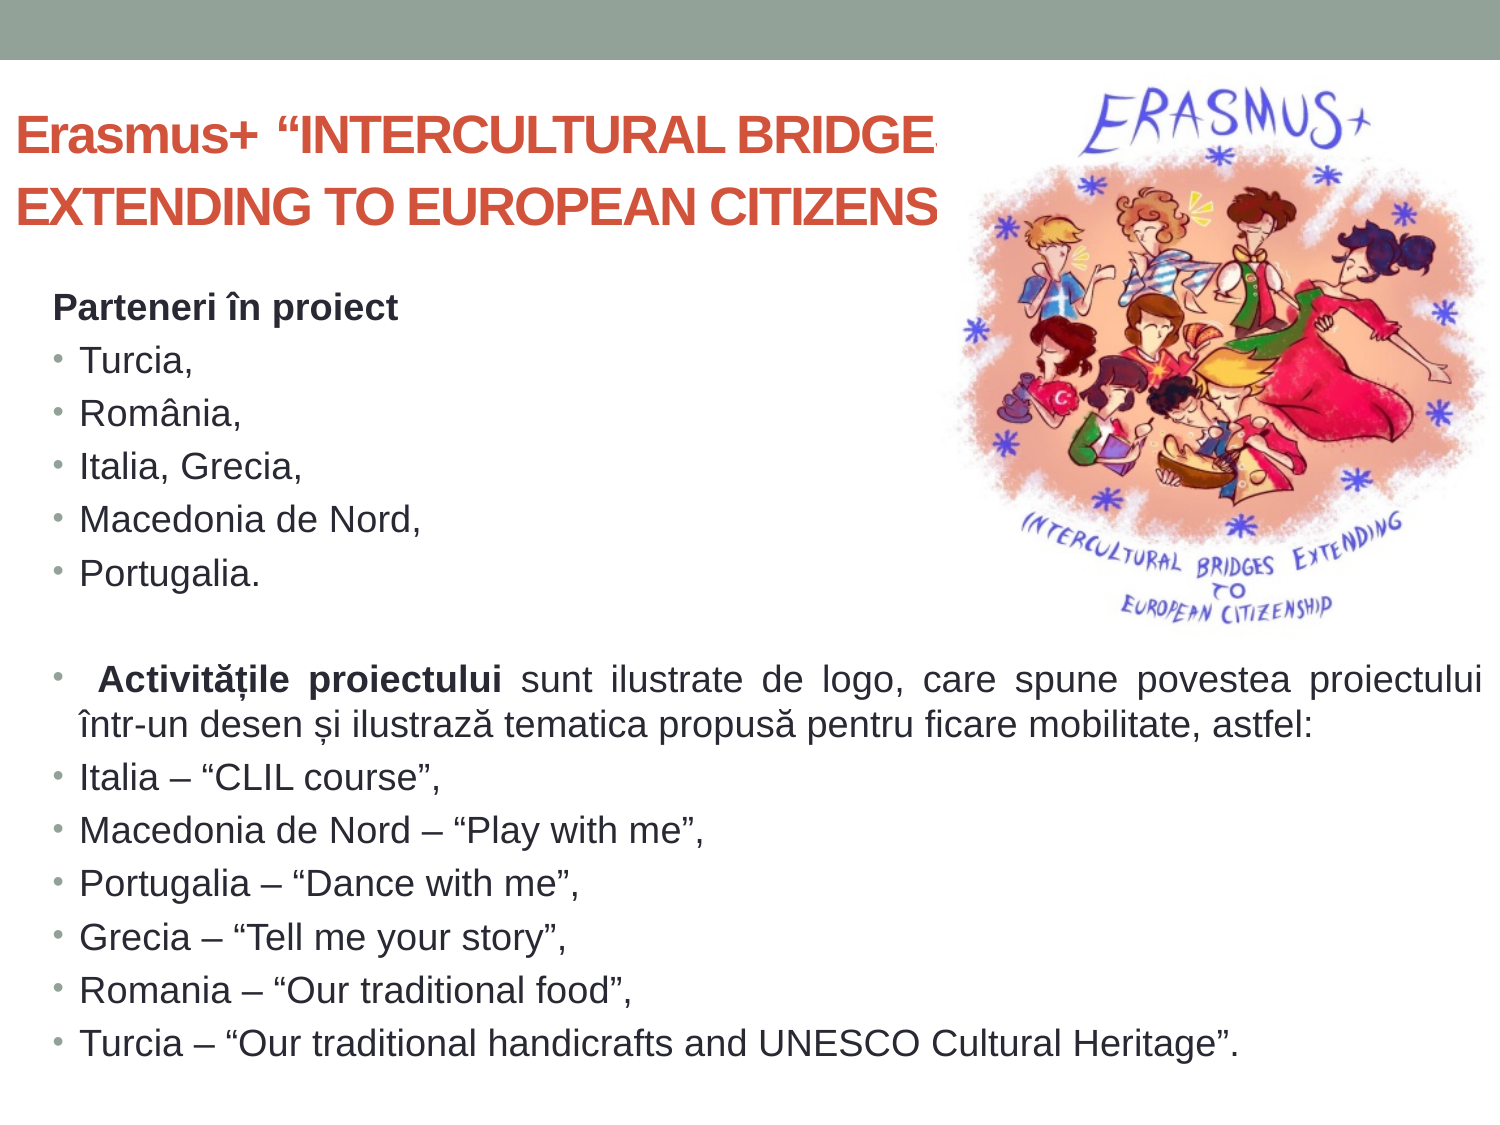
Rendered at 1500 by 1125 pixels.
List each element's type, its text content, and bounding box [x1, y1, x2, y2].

picture [937, 74, 1500, 638]
list Parteneri în proiect Turcia, România, Italia, Grecia, Macedonia de Nord, Portugalia. Activitățile proiectului sunt ilustrate de logo, care spune povestea proiectului într-un desen și ilustrază tematica propusă pentru ficare mobilitate, astfel: Italia – “CLIL course”, Macedonia de Nord – “Play with me”, Portugalia – “Dance with me”, Grecia – “Tell me your story”, Romania – “Our traditional food”, Turcia – “Our traditional handicrafts and UNESCO Cultural Heritage”. [37, 275, 1500, 1075]
title Erasmus+ “INTERCULTURAL BRIDGES EXTENDING TO EUROPEAN CITIZENSHIP” [0, 87, 934, 250]
